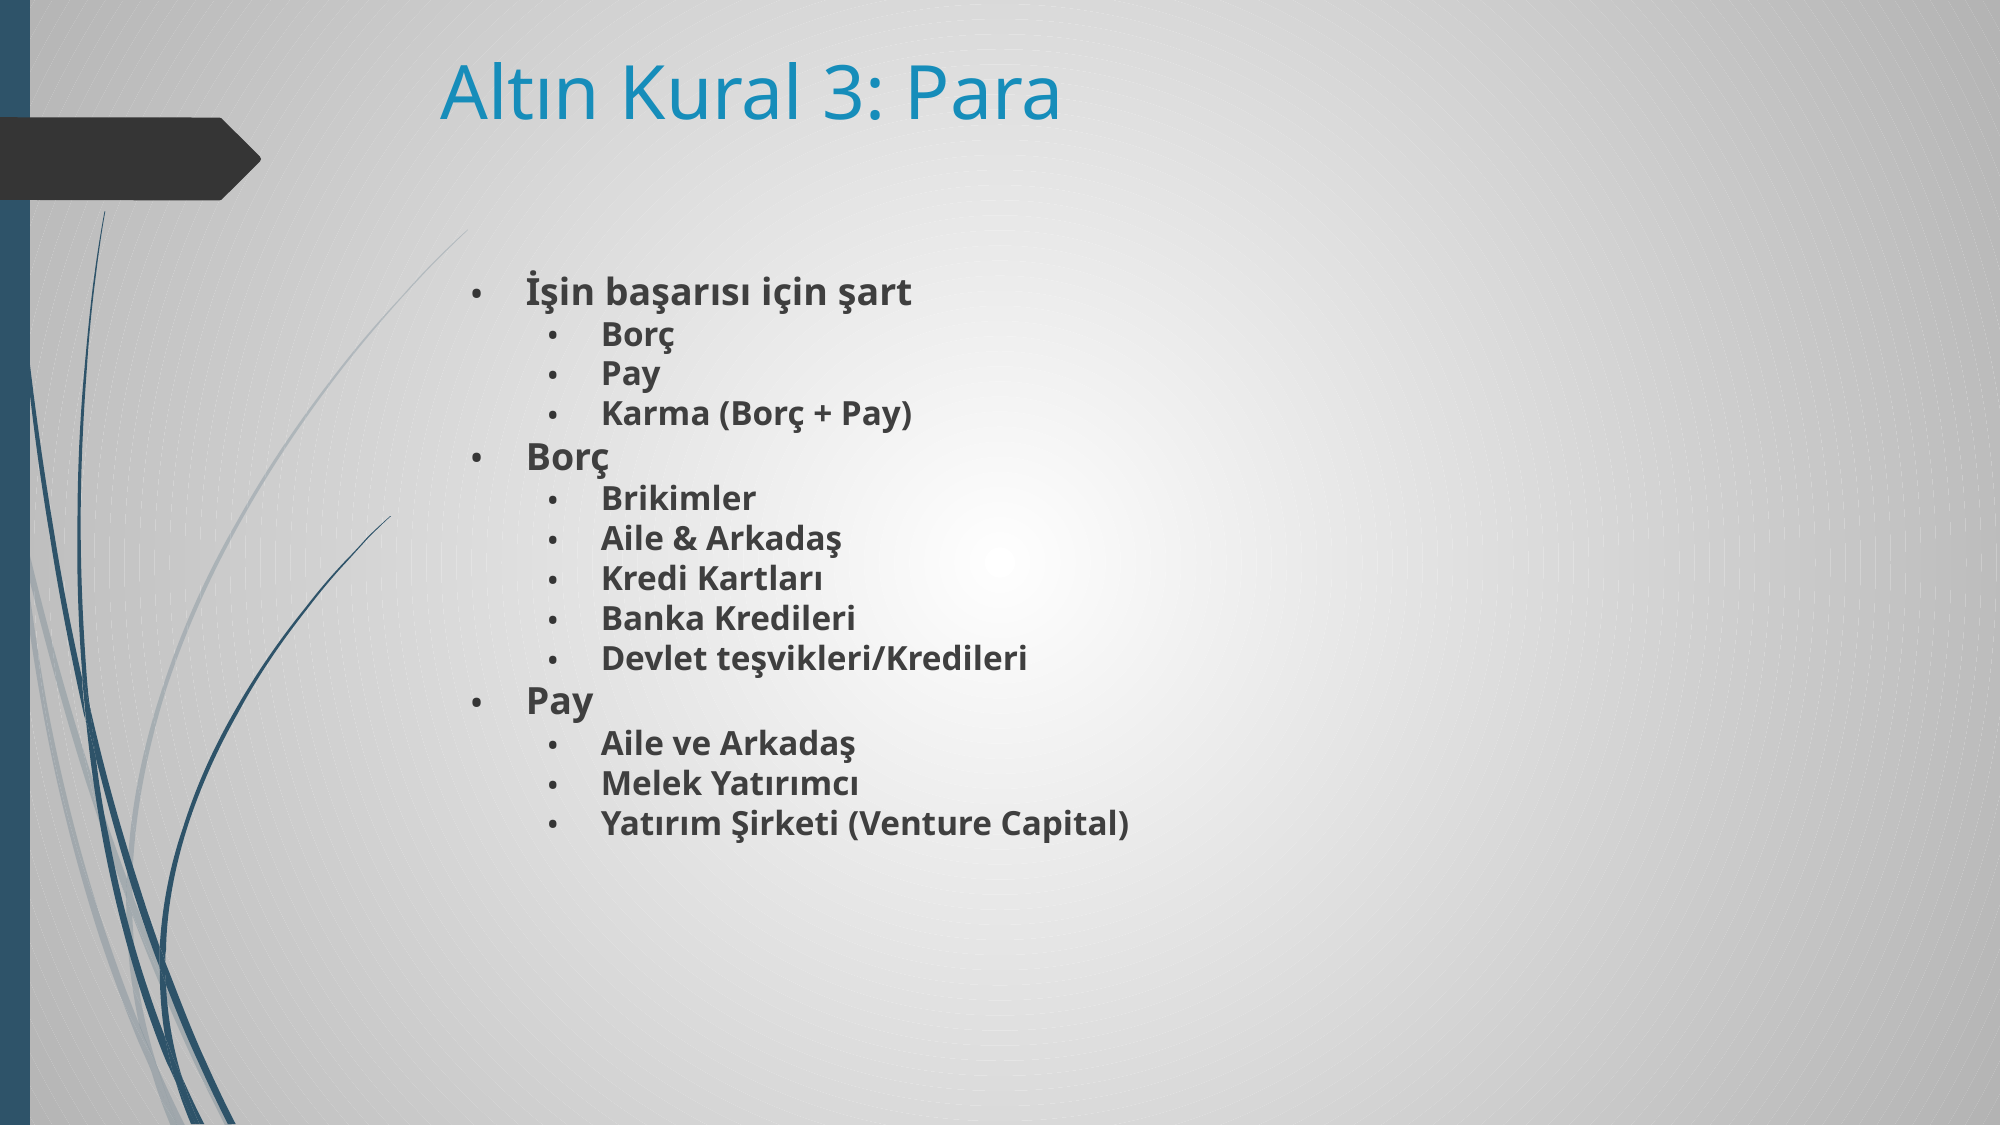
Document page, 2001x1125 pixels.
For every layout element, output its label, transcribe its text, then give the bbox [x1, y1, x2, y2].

title Altın Kural 3: Para [425, 29, 1888, 240]
list İşin başarısı için şart Borç Pay Karma (Borç + Pay) Borç Brikimler Aile & Arkadaş Kredi Kartları Banka Kredileri Devlet teşvikleri/Kredileri Pay Aile ve Arkadaş Melek Yatırımcı Yatırım Şirketi (Venture Capital) [435, 252, 1644, 873]
